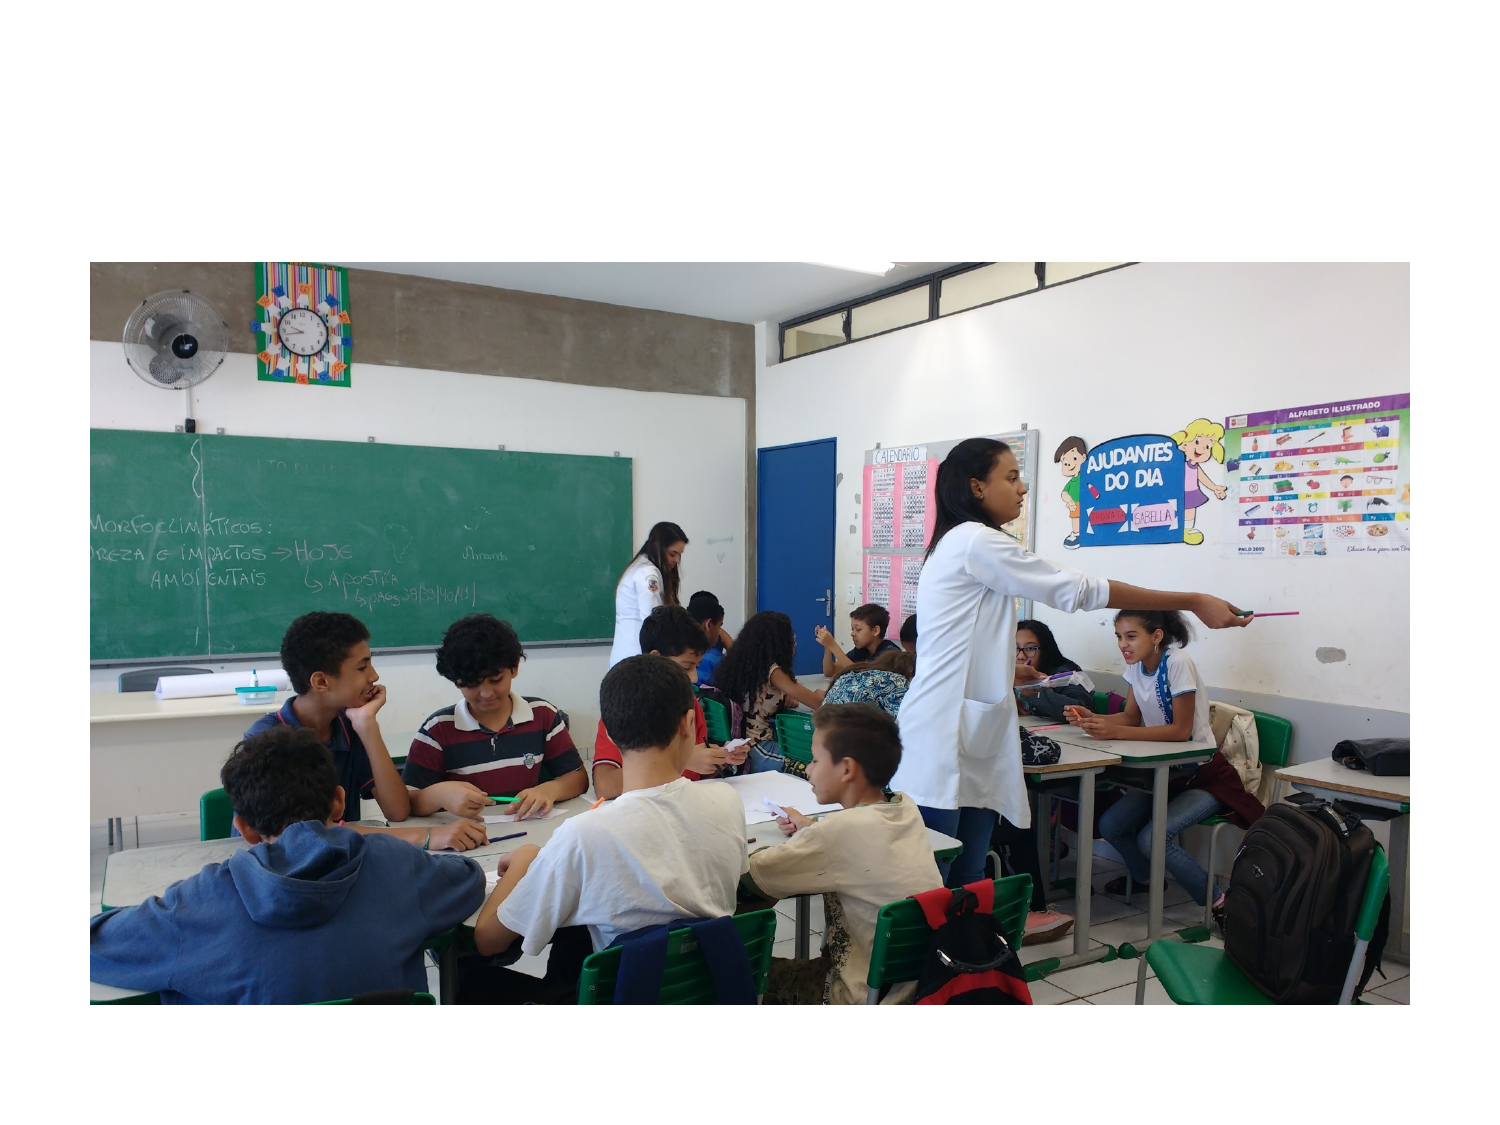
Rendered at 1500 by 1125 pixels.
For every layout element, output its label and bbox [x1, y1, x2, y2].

list [89, 262, 1411, 1006]
